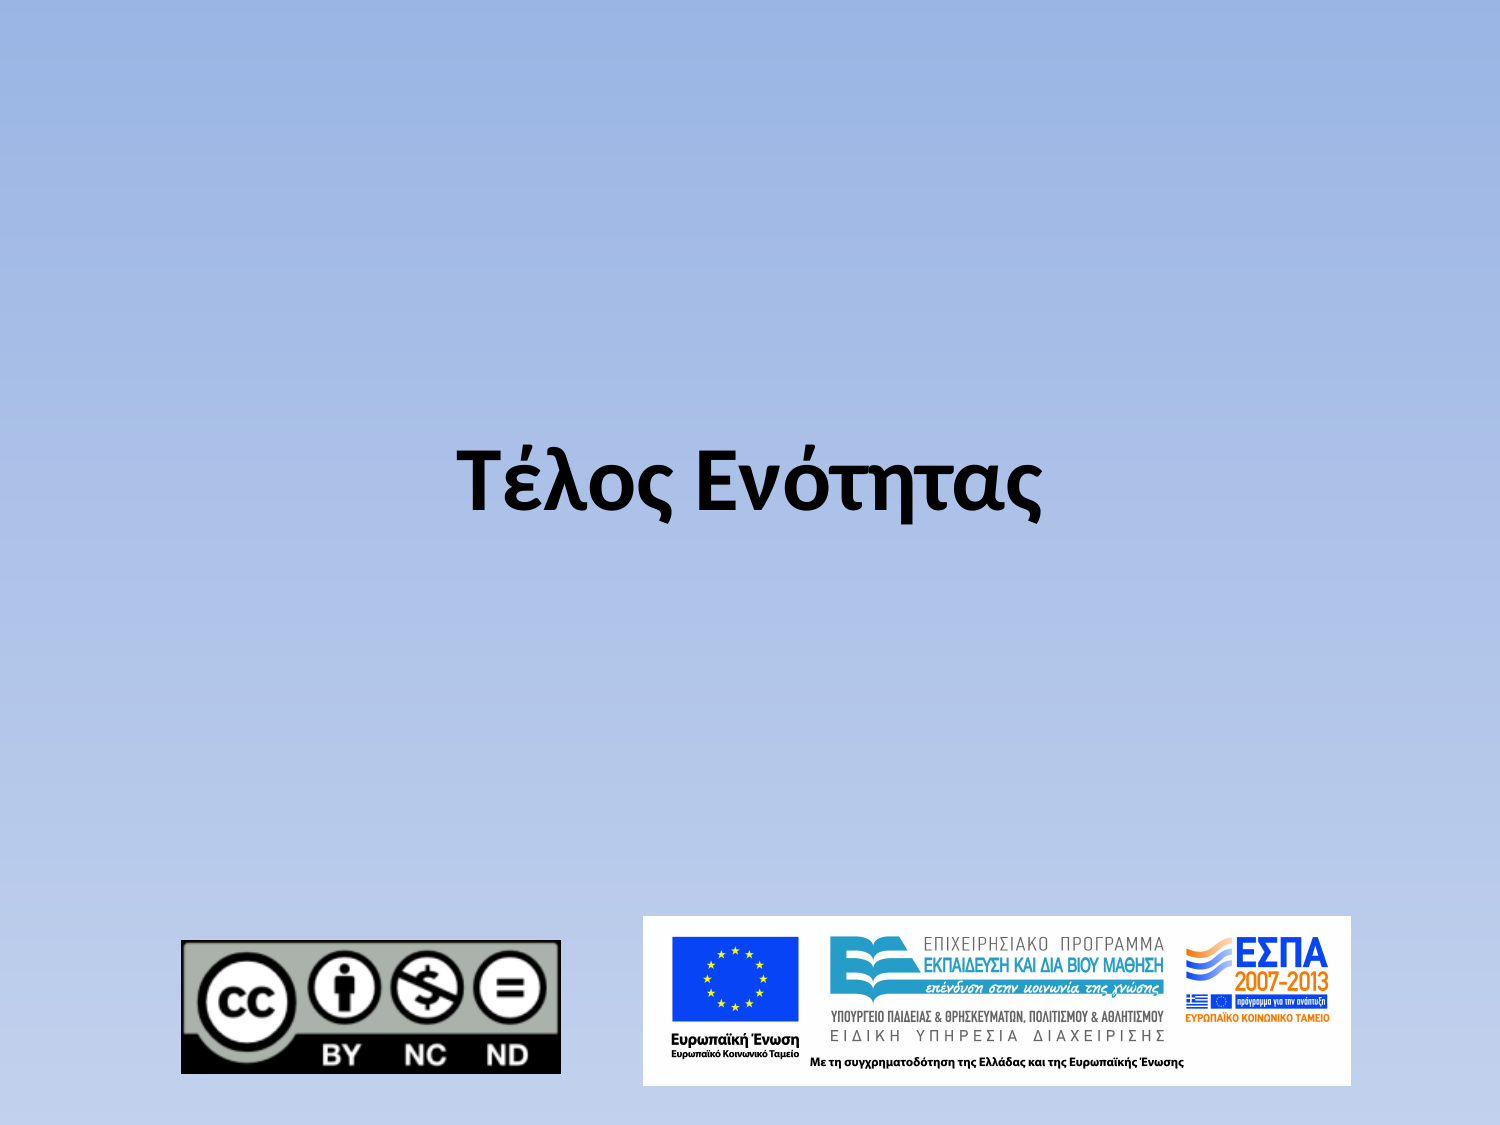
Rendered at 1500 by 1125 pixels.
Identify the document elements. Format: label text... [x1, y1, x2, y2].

title Τέλος Ενότητας [383, 397, 1117, 551]
picture [180, 940, 562, 1074]
picture [643, 916, 1351, 1086]
